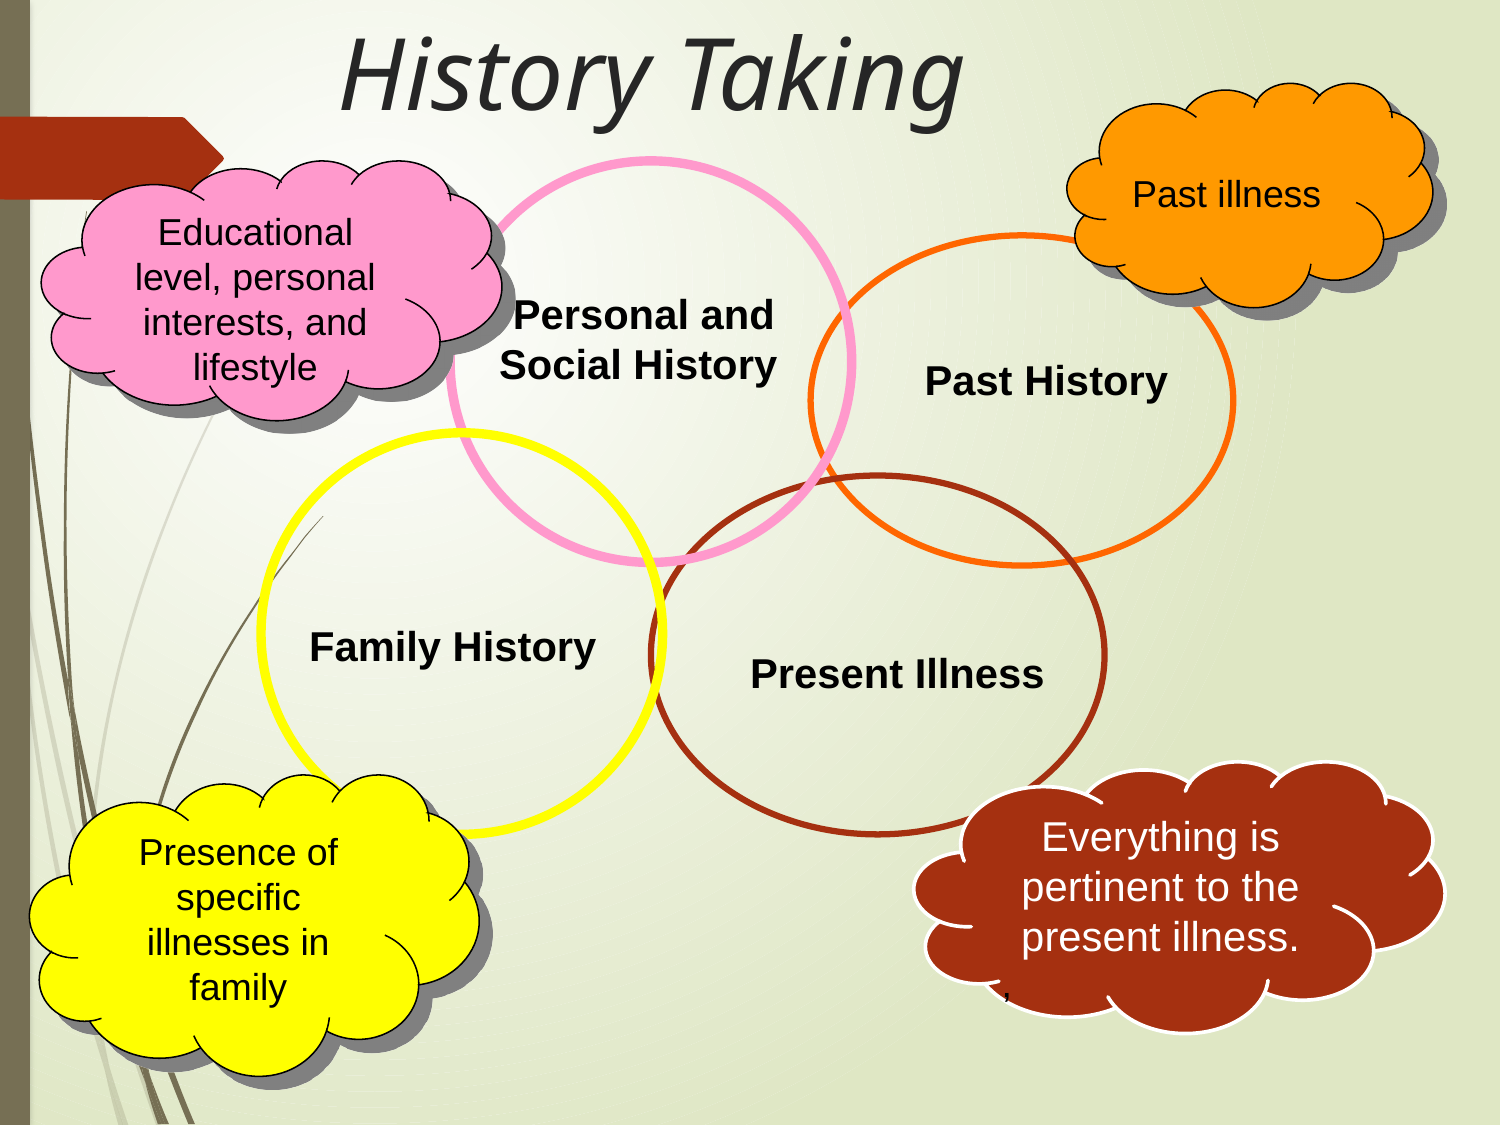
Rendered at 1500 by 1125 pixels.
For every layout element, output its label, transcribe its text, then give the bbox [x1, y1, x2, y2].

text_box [260, 160, 1234, 835]
text_box Everything is pertinent to the present illness. , [911, 759, 1447, 1036]
text_box Presence of specific illnesses in family [29, 783, 480, 1077]
text_box Past illness [1093, 83, 1433, 308]
title History Taking [322, 2, 1500, 191]
text_box Educational level, personal interests, and lifestyle [41, 168, 256, 419]
